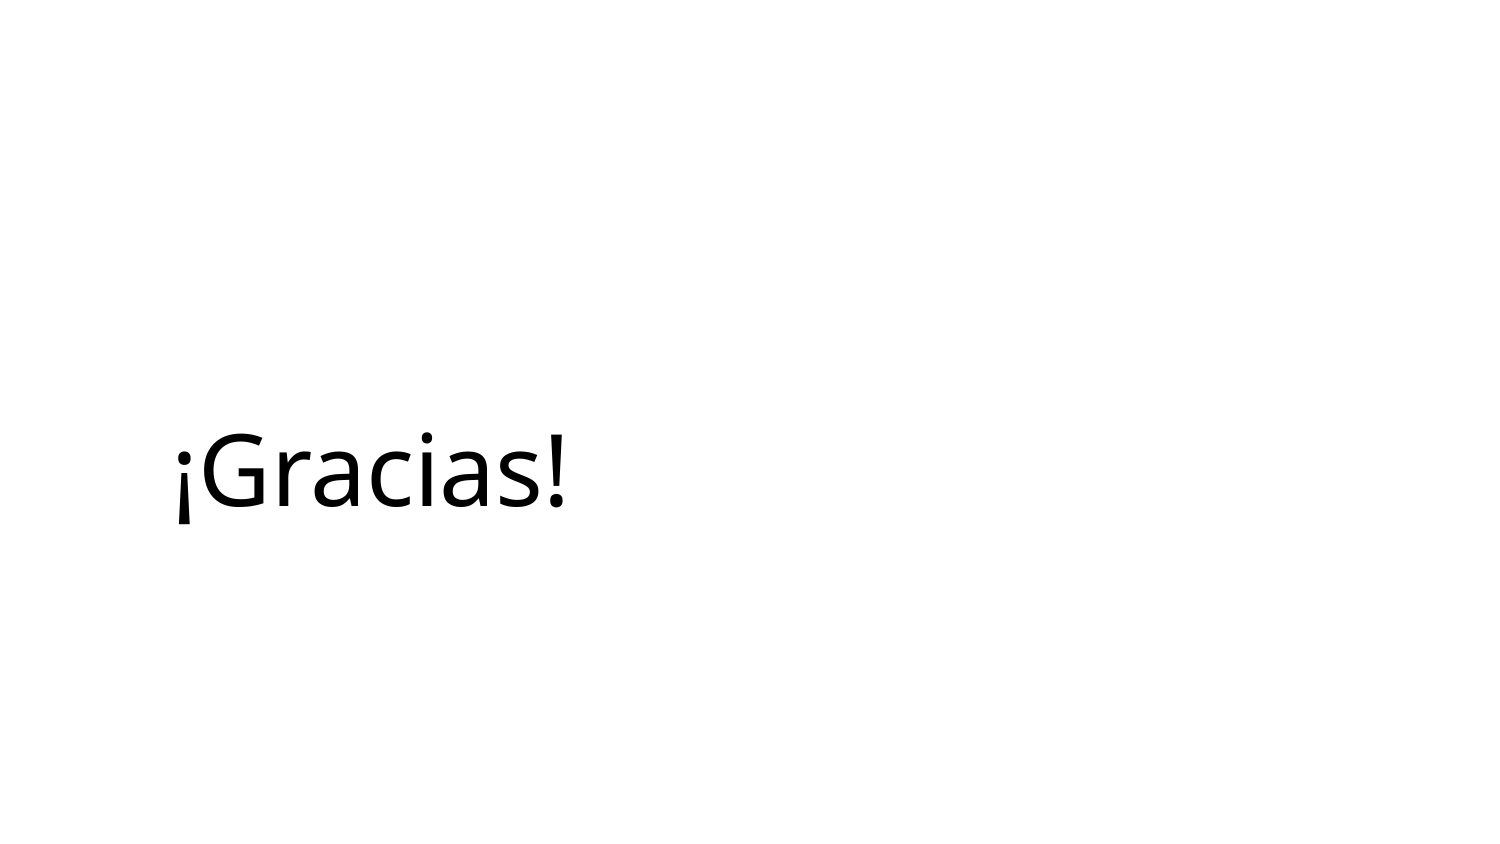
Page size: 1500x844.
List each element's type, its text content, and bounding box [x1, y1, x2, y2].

text_box ¡Gracias! [156, 197, 1159, 542]
